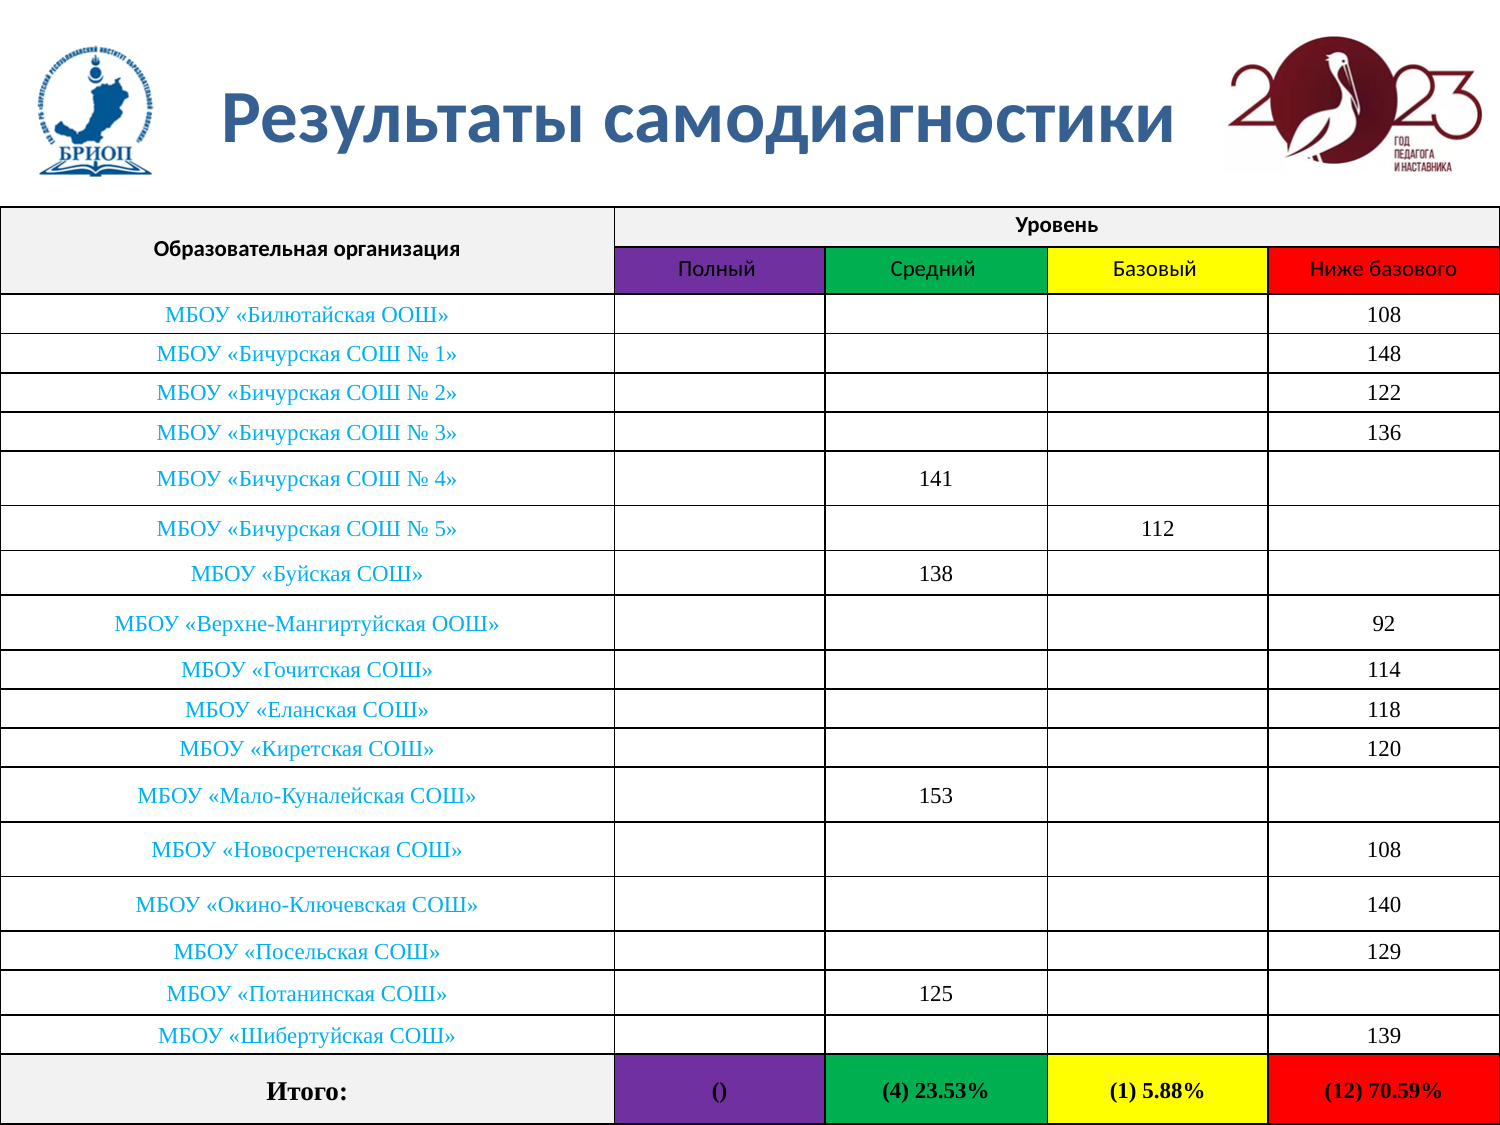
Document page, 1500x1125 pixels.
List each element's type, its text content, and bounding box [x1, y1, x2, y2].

table_cell МБОУ «Билютайская ООШ» [1, 295, 614, 333]
table_cell [826, 596, 1047, 649]
table_cell 125 [826, 971, 1047, 1014]
table_cell МБОУ «Посельская СОШ» [1, 932, 614, 969]
table_cell [1269, 506, 1499, 550]
table_cell МБОУ «Бичурская СОШ № 1» [1, 334, 614, 372]
table_cell [615, 1016, 824, 1053]
table_cell [1048, 295, 1267, 333]
table_cell [615, 690, 824, 727]
table_cell (1) 5.88% [1048, 1055, 1267, 1123]
table_cell МБОУ «Бичурская СОШ № 2» [1, 374, 614, 411]
table_cell [1048, 768, 1267, 821]
table_cell Ниже базового [1269, 248, 1499, 293]
table_cell 92 [1269, 596, 1499, 649]
table_cell [615, 932, 824, 969]
table_cell () [615, 1055, 824, 1123]
table_cell [826, 877, 1047, 930]
table_cell [615, 413, 824, 450]
table_cell [1048, 1016, 1267, 1053]
table_cell [826, 295, 1047, 333]
table_cell [615, 334, 824, 372]
table_cell [1048, 551, 1267, 594]
table_cell МБОУ «Гочитская СОШ» [1, 651, 614, 688]
table_cell [826, 932, 1047, 969]
table_cell [826, 823, 1047, 876]
table_cell [826, 506, 1047, 550]
table_cell 138 [826, 551, 1047, 594]
table_cell 120 [1269, 729, 1499, 766]
table_cell [1048, 413, 1267, 450]
table_cell 148 [1269, 334, 1499, 372]
table_cell [615, 971, 824, 1014]
table_cell 114 [1269, 651, 1499, 688]
table_cell [1048, 334, 1267, 372]
table_cell [615, 651, 824, 688]
table_cell [1048, 452, 1267, 505]
table_header Образовательная организация [1, 208, 614, 293]
table_cell МБОУ «Киретская СОШ» [1, 729, 614, 766]
table_cell 139 [1269, 1016, 1499, 1053]
table_cell МБОУ «Буйская СОШ» [1, 551, 614, 594]
table_cell МБОУ «Потанинская СОШ» [1, 971, 614, 1014]
table_cell 136 [1269, 413, 1499, 450]
picture [17, 36, 177, 184]
table_cell [826, 413, 1047, 450]
table_cell МБОУ «Шибертуйская СОШ» [1, 1016, 614, 1053]
table_cell [615, 506, 824, 550]
table_cell 122 [1269, 374, 1499, 411]
table_cell [1048, 932, 1267, 969]
table_cell [615, 877, 824, 930]
table_cell Средний [826, 248, 1047, 293]
table_cell Полный [615, 248, 824, 293]
table_cell МБОУ «Еланская СОШ» [1, 690, 614, 727]
table_cell 118 [1269, 690, 1499, 727]
table_cell 153 [826, 768, 1047, 821]
table_cell [1269, 452, 1499, 505]
table_cell [1048, 877, 1267, 930]
table_cell [826, 690, 1047, 727]
table_cell МБОУ «Бичурская СОШ № 5» [1, 506, 614, 550]
table_cell [826, 651, 1047, 688]
table_cell [615, 452, 824, 505]
table_cell [615, 295, 824, 333]
table_cell [1269, 971, 1499, 1014]
table_cell [1048, 596, 1267, 649]
table_cell МБОУ «Окино-Ключевская СОШ» [1, 877, 614, 930]
table_cell МБОУ «Бичурская СОШ № 3» [1, 413, 614, 450]
table_cell Базовый [1048, 248, 1267, 293]
table_cell 112 [1048, 506, 1267, 550]
table_cell 129 [1269, 932, 1499, 969]
table_cell [826, 729, 1047, 766]
table_cell 108 [1269, 295, 1499, 333]
picture [1222, 30, 1483, 174]
table_cell [1048, 823, 1267, 876]
table_cell [615, 729, 824, 766]
table_cell 141 [826, 452, 1047, 505]
table_cell [615, 596, 824, 649]
table_cell [615, 374, 824, 411]
table_cell [615, 551, 824, 594]
table_header Уровень [615, 208, 1499, 246]
table_cell [615, 768, 824, 821]
table_cell [826, 1016, 1047, 1053]
table_cell МБОУ «Новосретенская СОШ» [1, 823, 614, 876]
table_cell [826, 334, 1047, 372]
table_cell [1048, 729, 1267, 766]
table_cell (4) 23.53% [826, 1055, 1047, 1123]
table_cell 140 [1269, 877, 1499, 930]
table_cell [1048, 690, 1267, 727]
table_cell [1269, 551, 1499, 594]
table_cell МБОУ «Мало-Куналейская СОШ» [1, 768, 614, 821]
table_cell Итого: [1, 1055, 614, 1123]
table_cell [1048, 651, 1267, 688]
title Результаты самодиагностики [176, 19, 1223, 206]
table_cell [615, 823, 824, 876]
table_cell [1269, 768, 1499, 821]
table_cell МБОУ «Верхне-Мангиртуйская ООШ» [1, 596, 614, 649]
table_cell МБОУ «Бичурская СОШ № 4» [1, 452, 614, 505]
table_cell [826, 374, 1047, 411]
table_cell [1048, 374, 1267, 411]
table_cell [1048, 971, 1267, 1014]
table_cell 108 [1269, 823, 1499, 876]
table_cell (12) 70.59% [1269, 1055, 1499, 1123]
